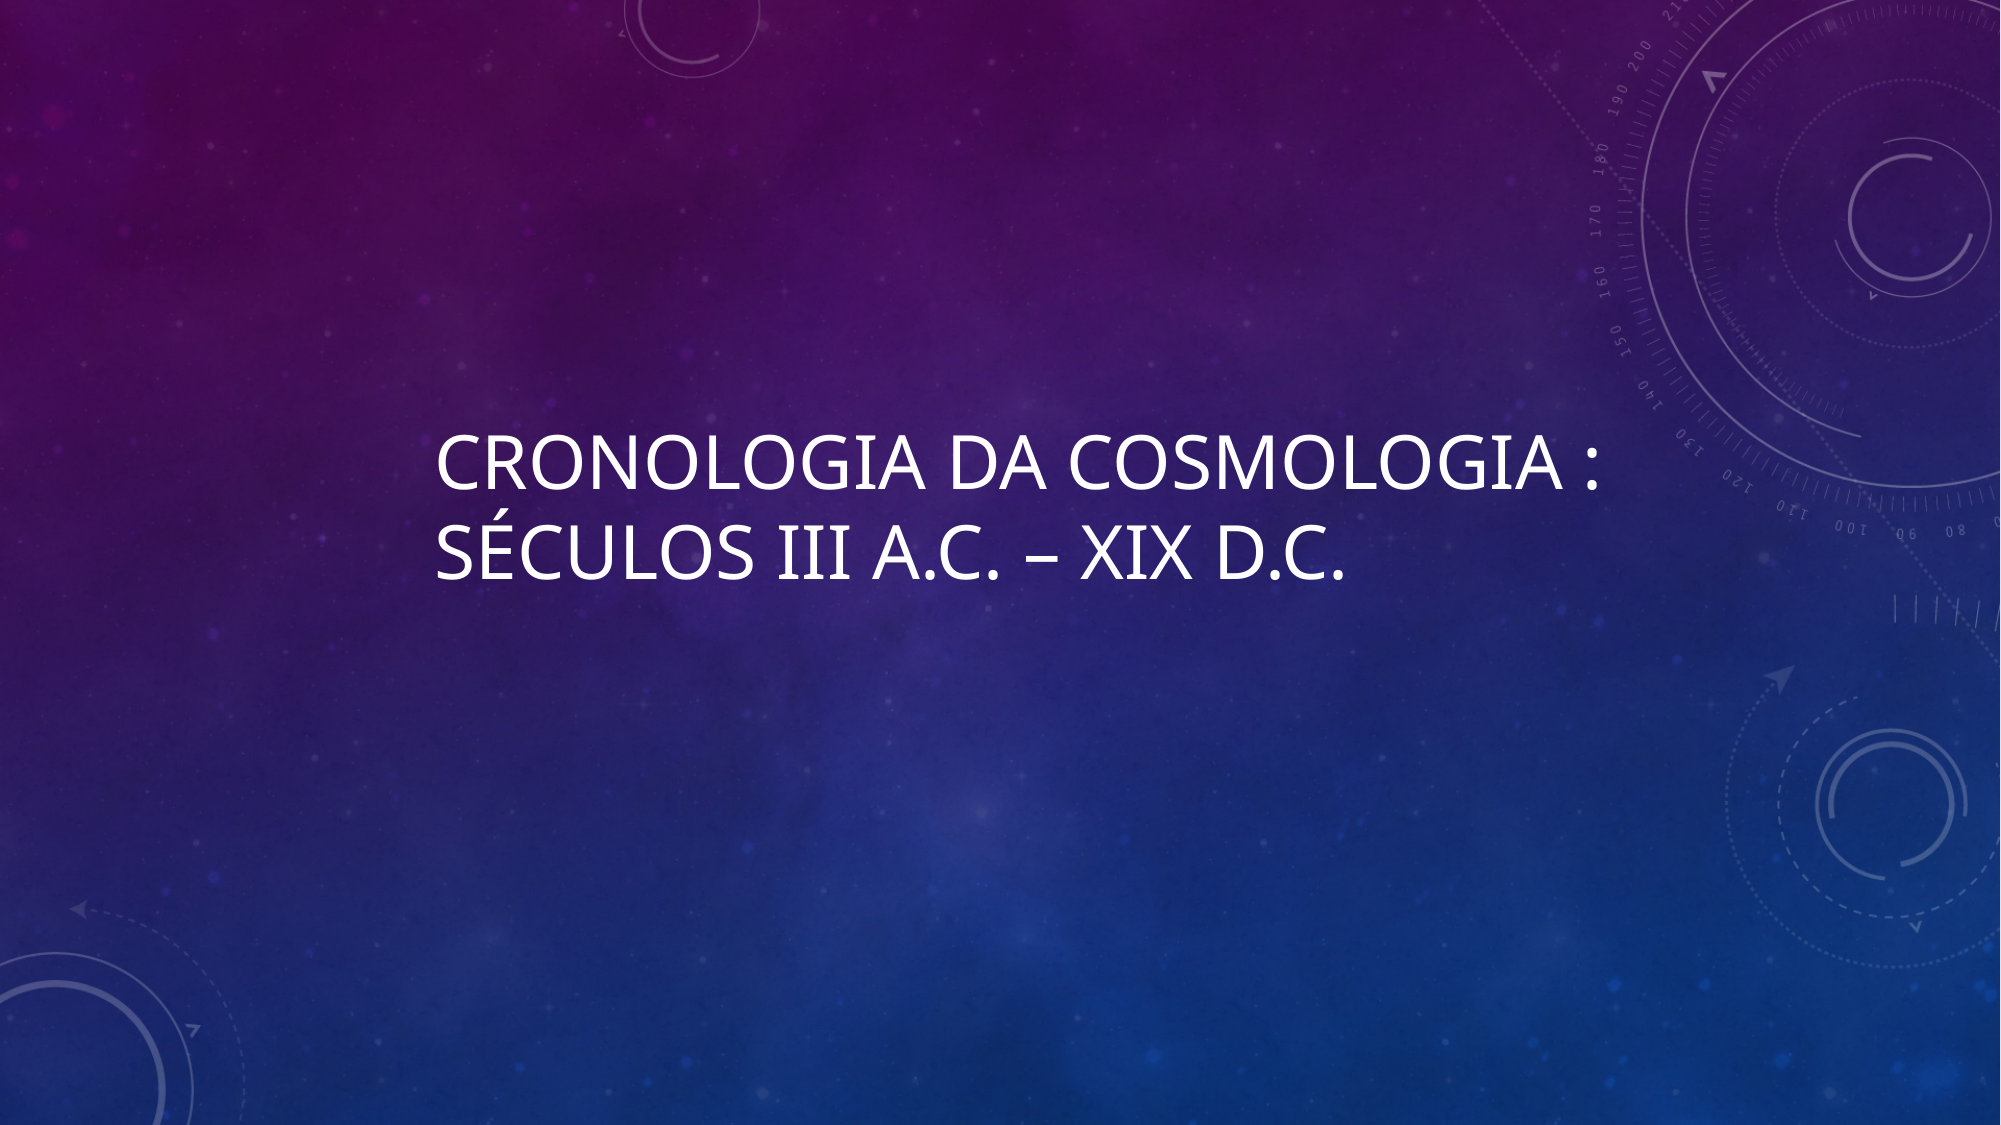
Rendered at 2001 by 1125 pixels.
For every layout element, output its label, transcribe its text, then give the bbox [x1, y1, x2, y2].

title Cronologia da Cosmologia : séculos III a.C. – XIX d.c. [419, 385, 2000, 625]
picture [0, 0, 2001, 1125]
